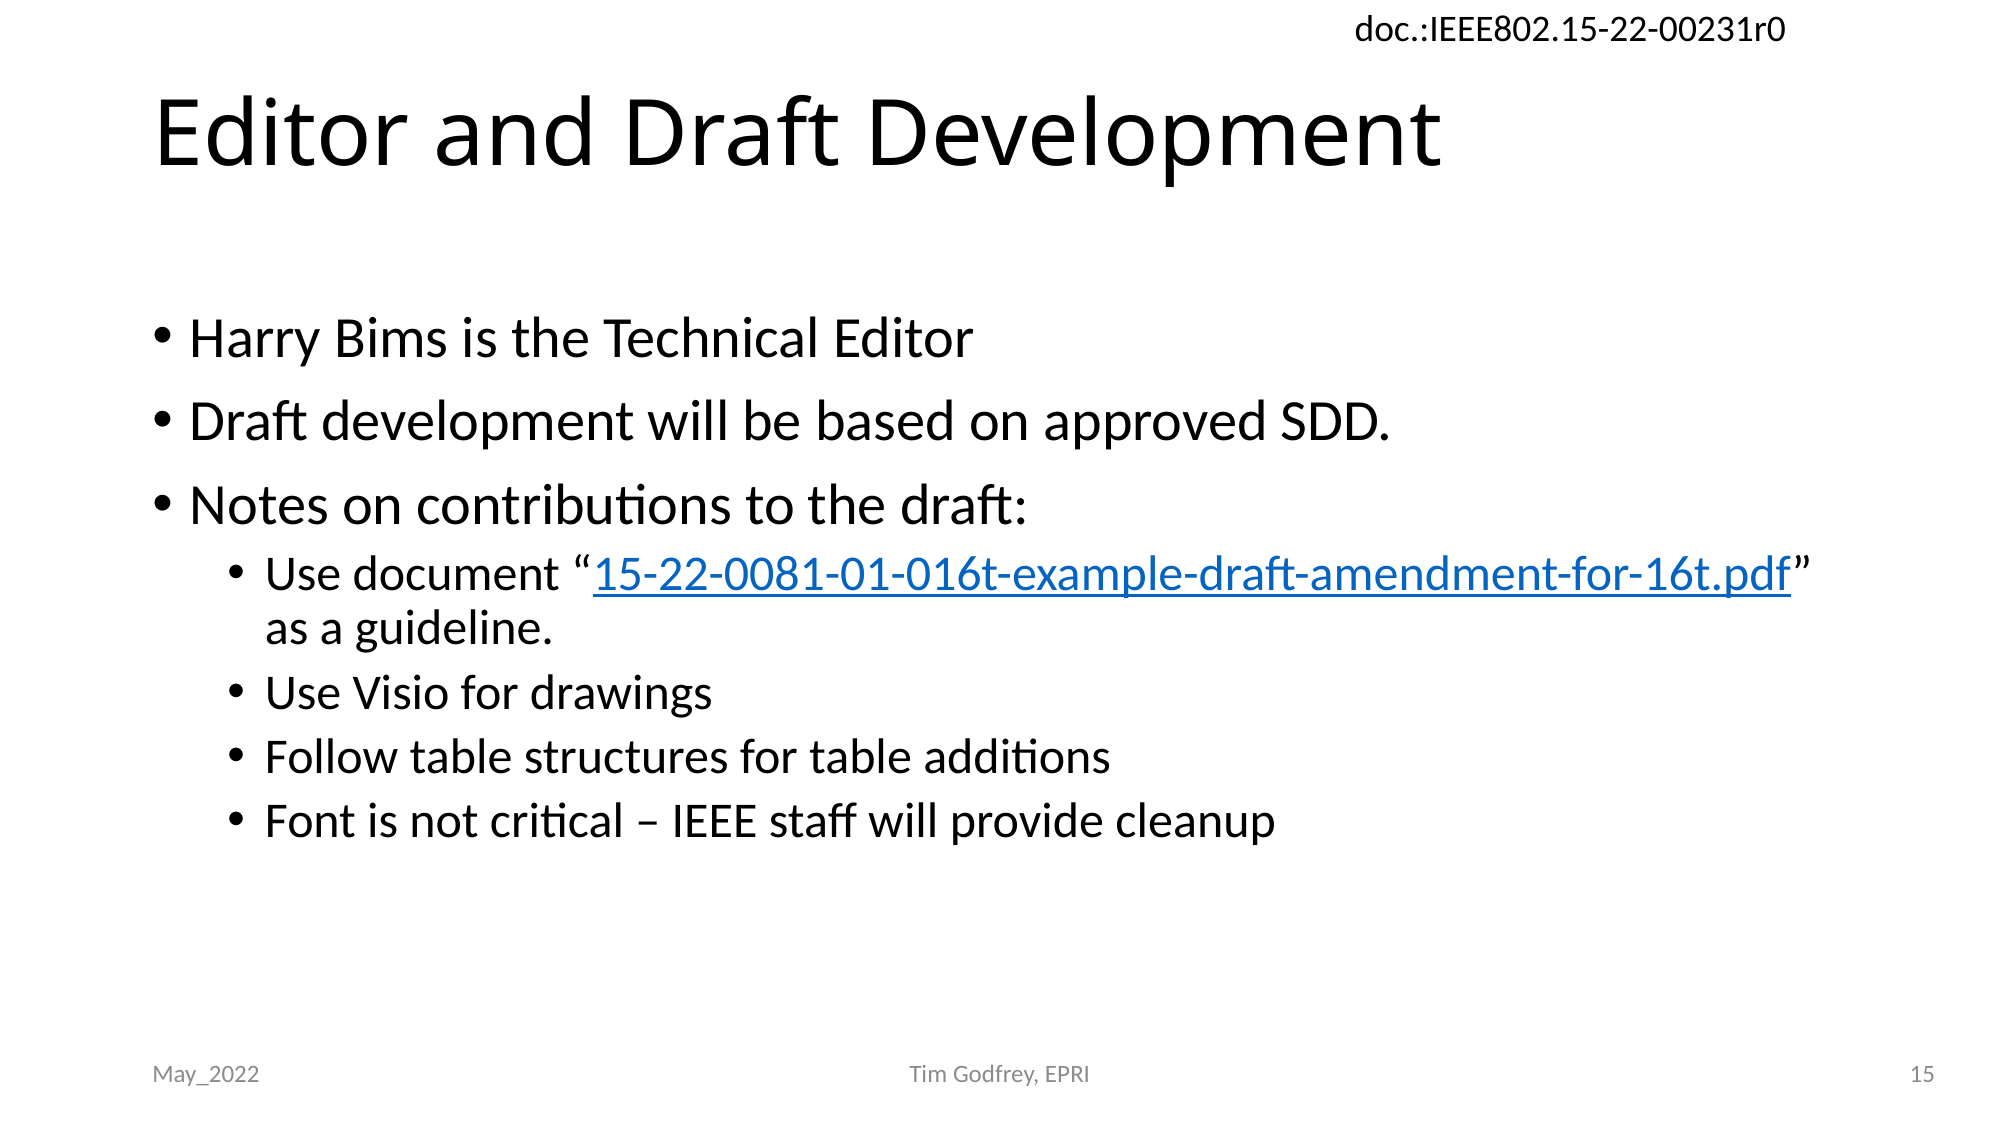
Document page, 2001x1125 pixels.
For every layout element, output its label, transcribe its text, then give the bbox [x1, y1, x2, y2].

slide_number May_2022 [137, 1042, 588, 1103]
slide_number 15 [1462, 1042, 1950, 1103]
title Editor and Draft Development [137, 59, 1863, 213]
list Harry Bims is the Technical Editor Draft development will be based on approved SDD. Notes on contributions to the draft: Use document “15-22-0081-01-016t-example-draft-amendment-for-16t.pdf” as a guideline. Use Visio for drawings Follow table structures for table additions Font is not critical – IEEE staff will provide cleanup [137, 299, 1863, 1014]
footer Tim Godfrey, EPRI [662, 1042, 1338, 1103]
